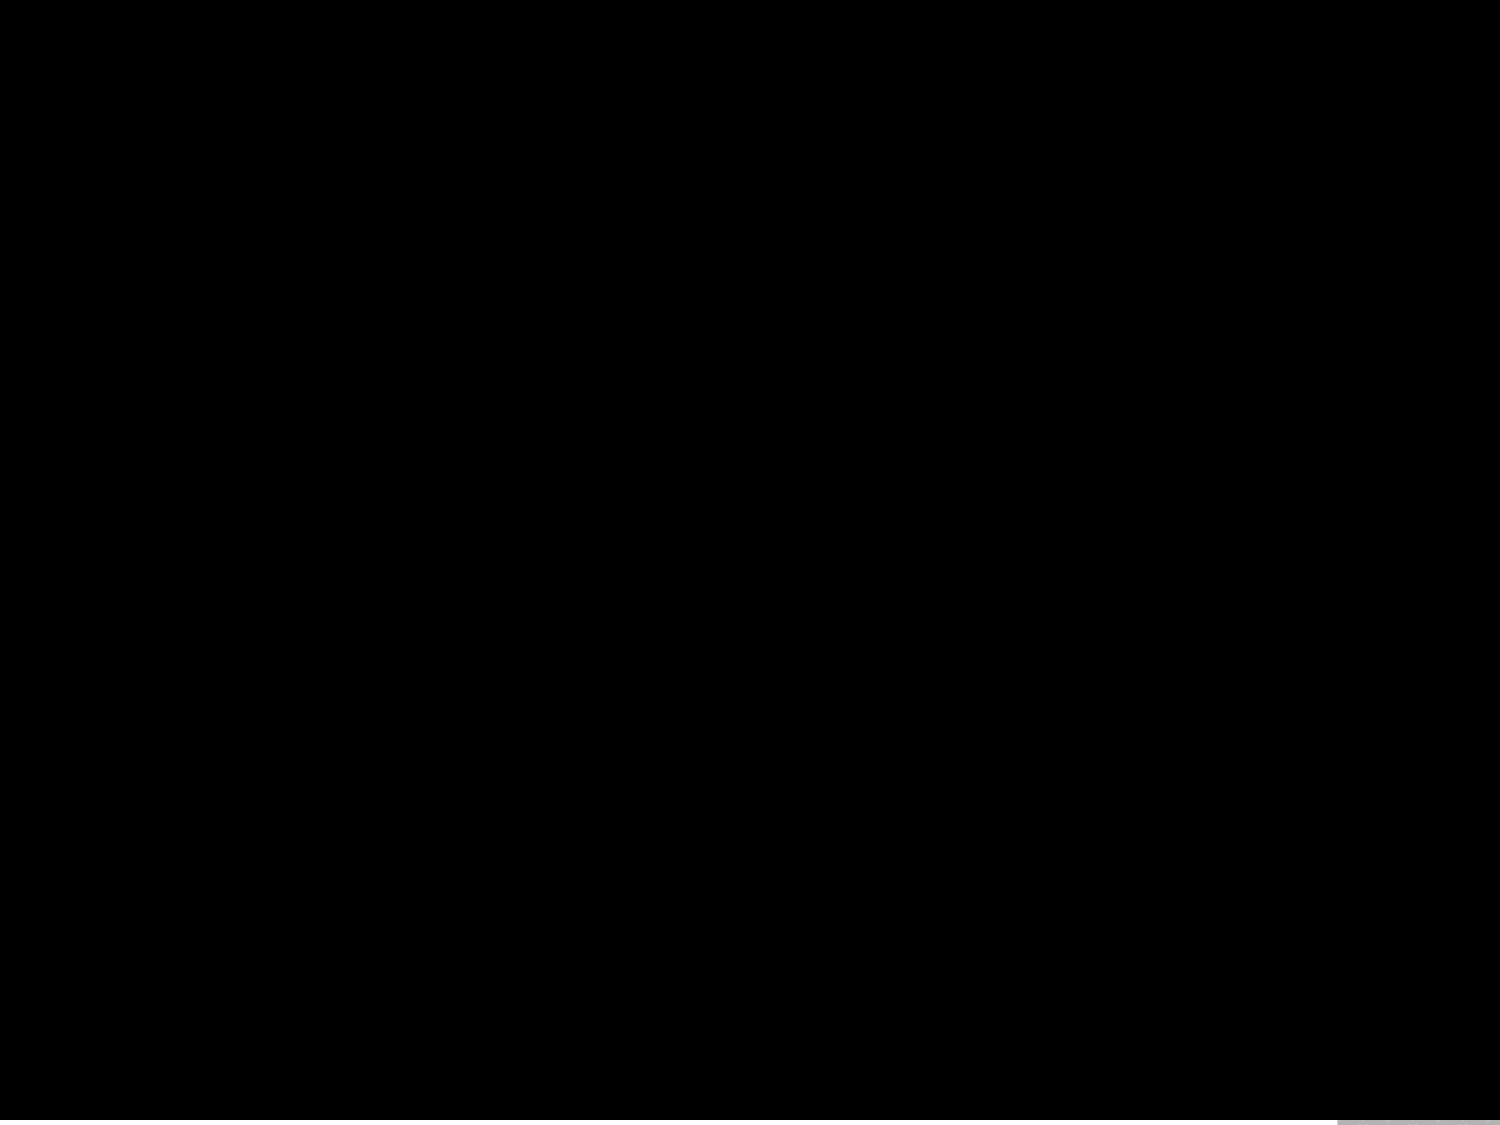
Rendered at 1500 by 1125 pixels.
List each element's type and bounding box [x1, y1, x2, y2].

text_box [0, 0, 1500, 1121]
